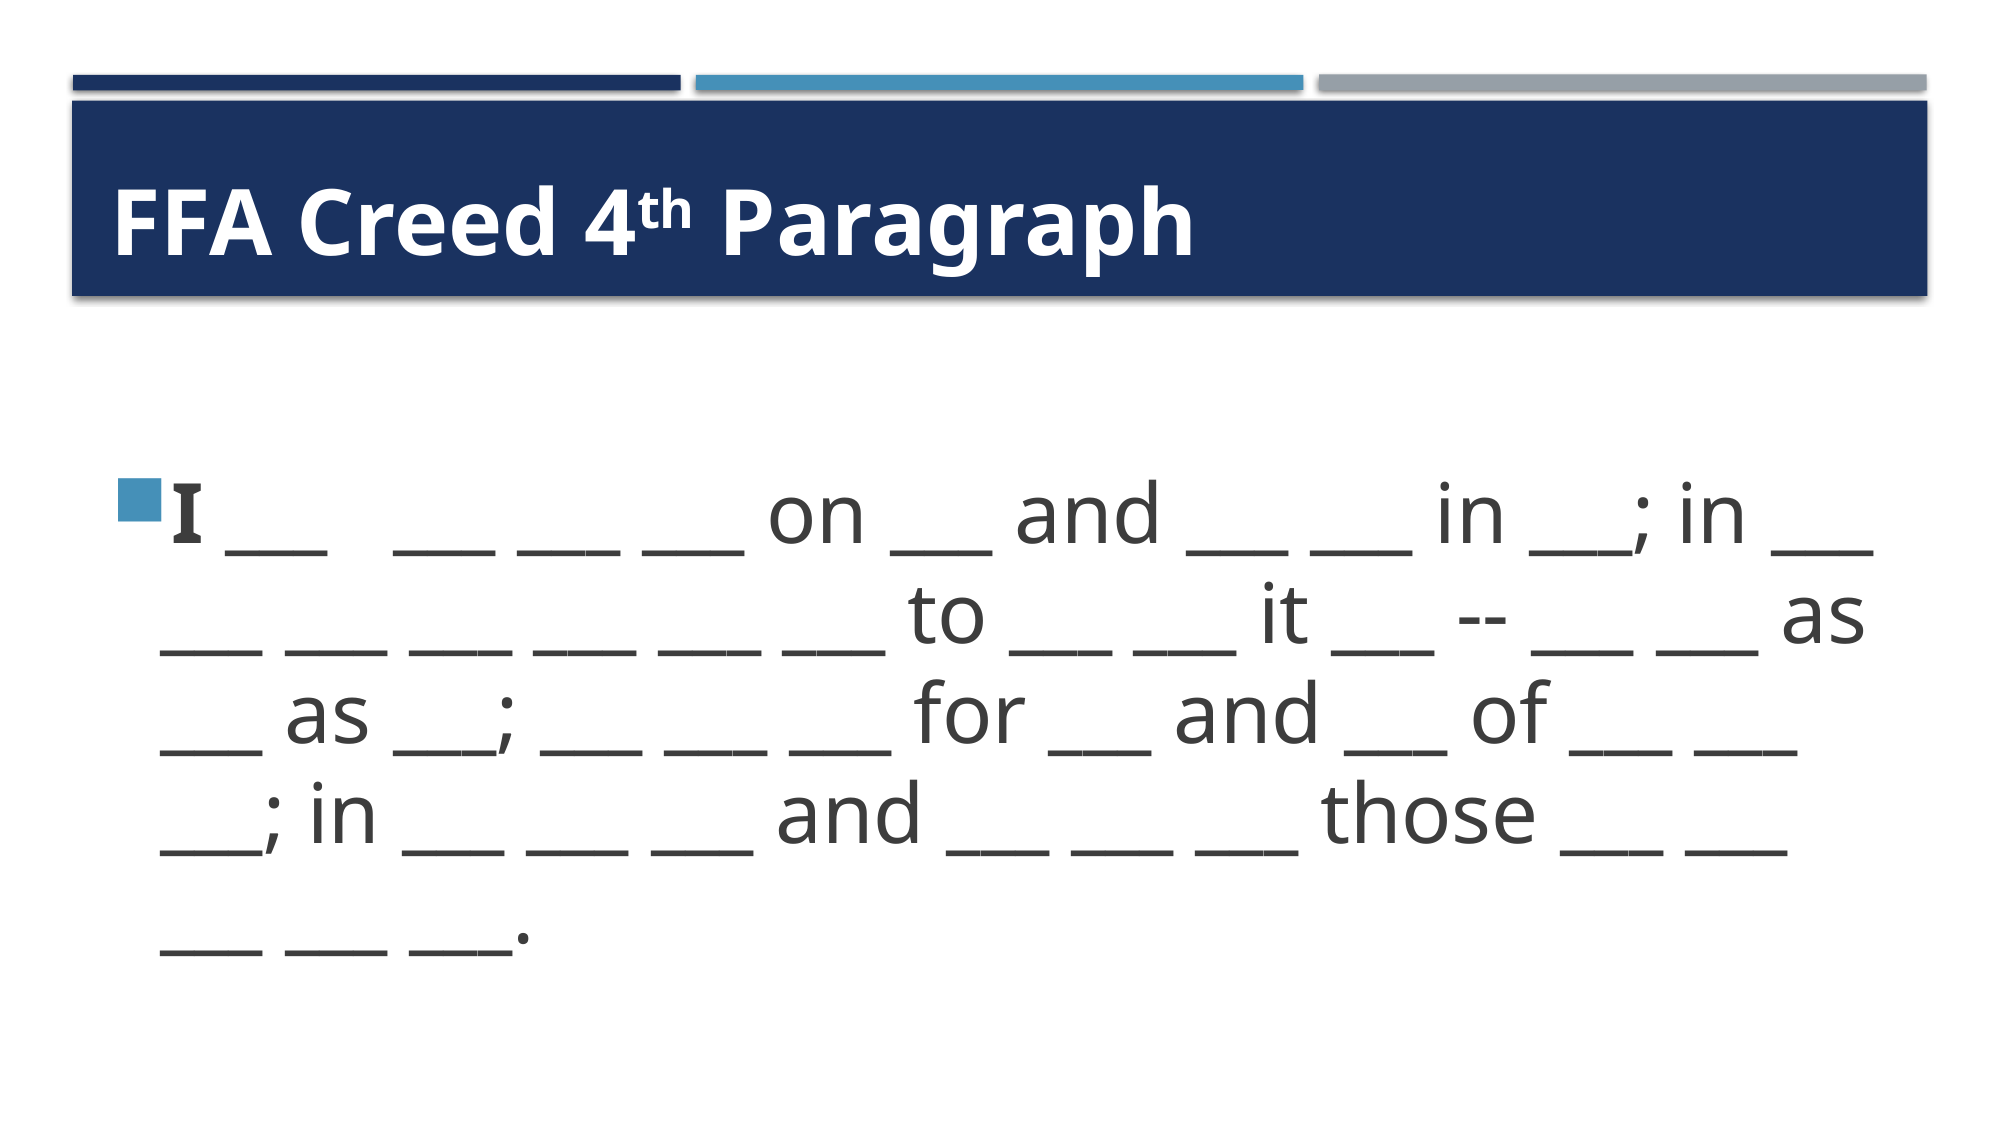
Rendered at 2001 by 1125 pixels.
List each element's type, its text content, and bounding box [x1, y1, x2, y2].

title FFA Creed 4th Paragraph [95, 115, 1905, 282]
list I ___ ___ ___ ___ on ___ and ___ ___ in ___; in ___ ___ ___ ___ ___ ___ ___ to ___ ___ it ___ -- ___ ___ as ___ as ___; ___ ___ ___ for ___ and ___ of ___ ___ ___; in ___ ___ ___ and ___ ___ ___ those ___ ___ ___ ___ ___. [95, 408, 1905, 1012]
